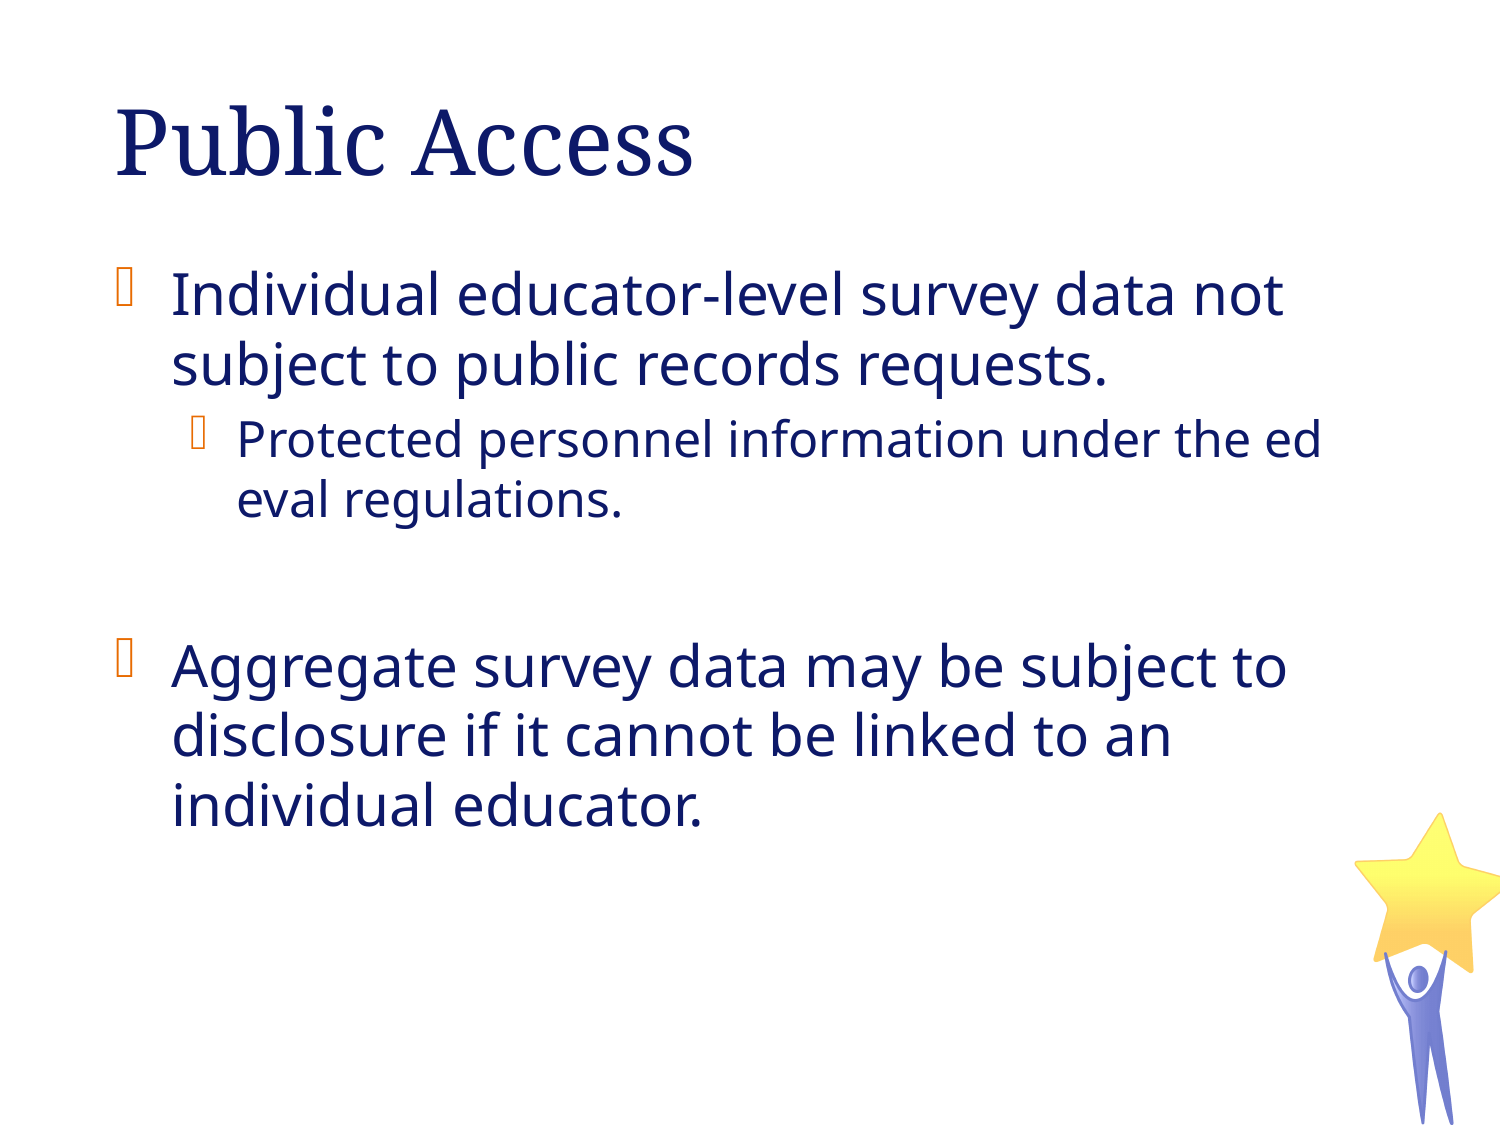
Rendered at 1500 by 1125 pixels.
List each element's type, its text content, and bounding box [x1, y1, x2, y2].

list Individual educator-level survey data not subject to public records requests. Protected personnel information under the ed eval regulations. Aggregate survey data may be subject to disclosure if it cannot be linked to an individual educator. [99, 249, 1400, 1005]
title Public Access [99, 45, 1400, 233]
